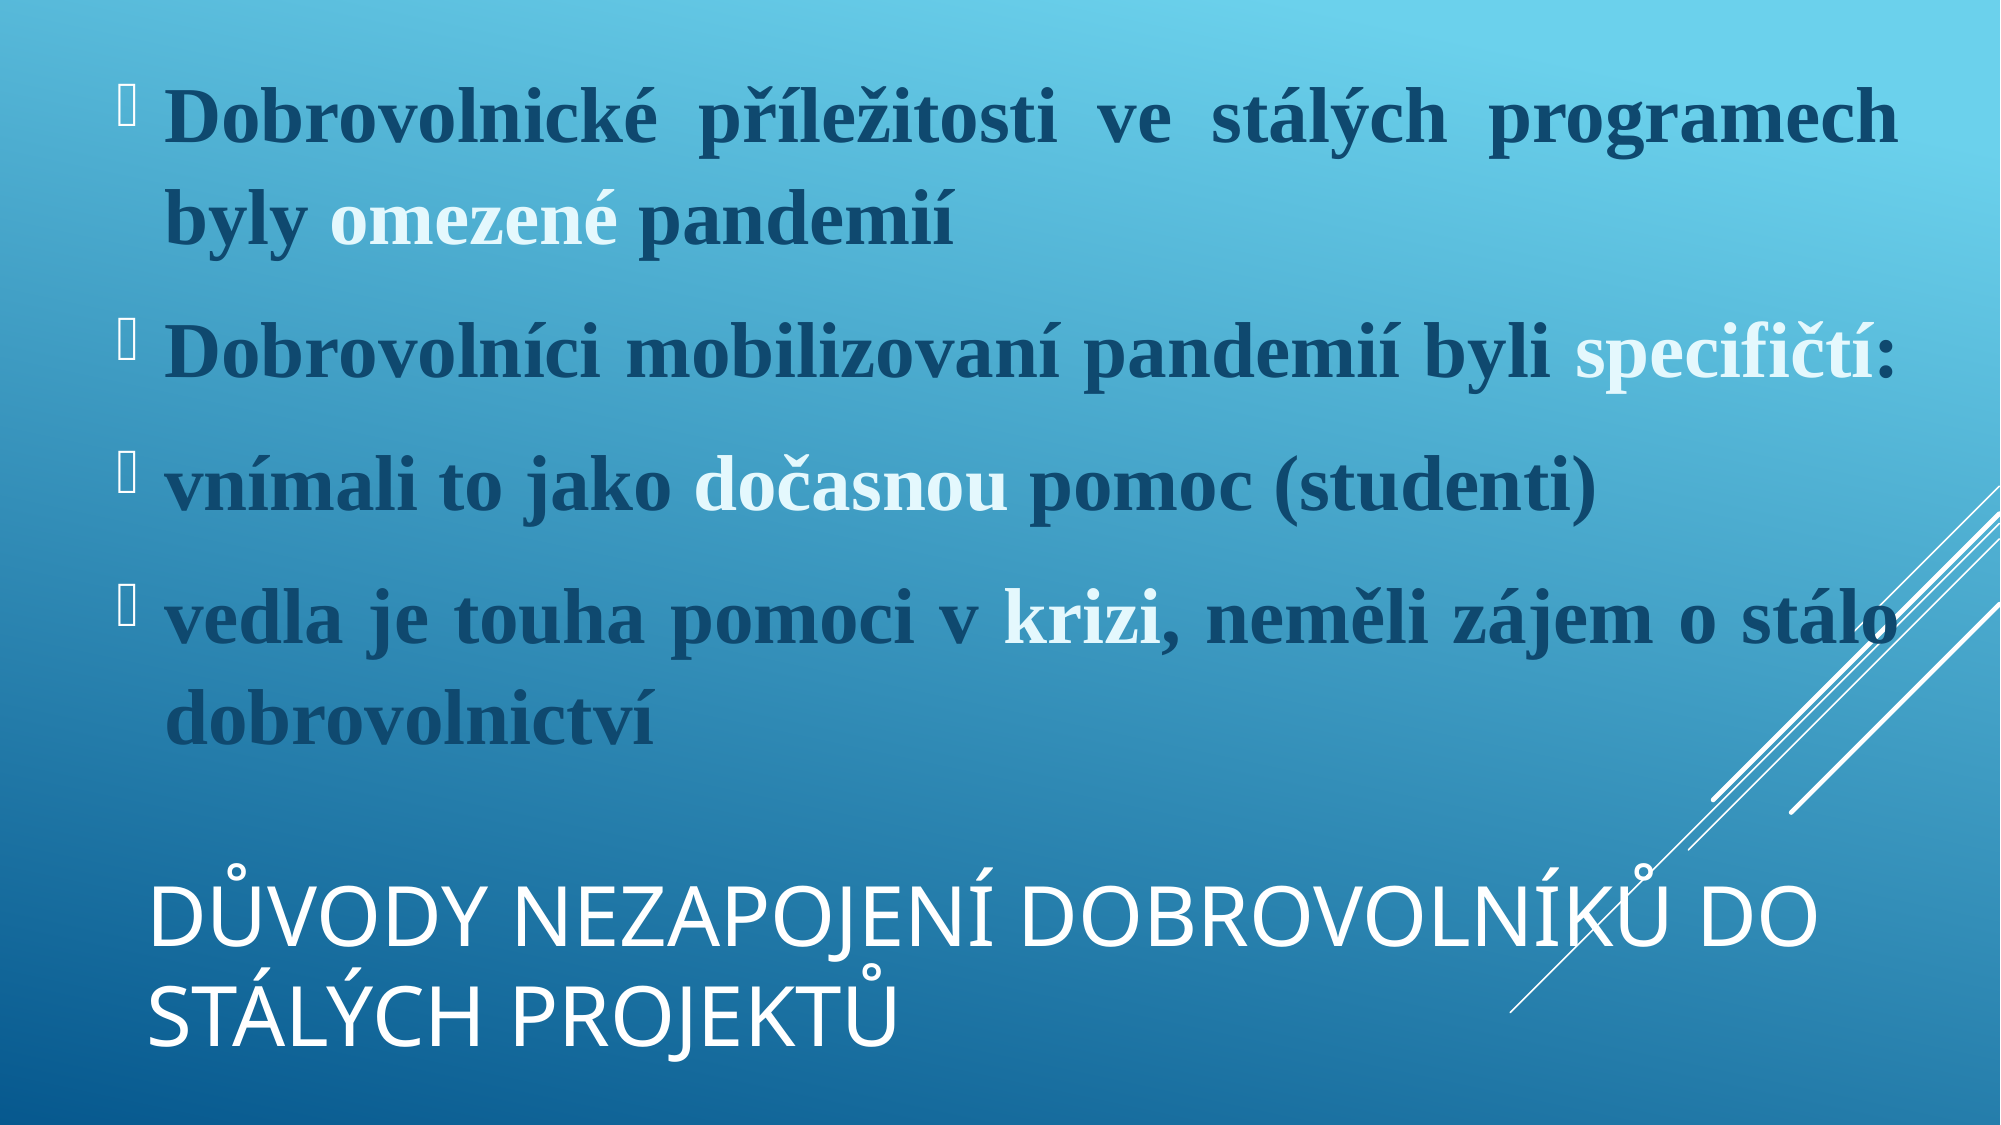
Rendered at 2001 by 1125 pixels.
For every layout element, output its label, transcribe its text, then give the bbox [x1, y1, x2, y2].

list Dobrovolnické příležitosti ve stálých programech byly omezené pandemií Dobrovolníci mobilizovaní pandemií byli specifičtí: vnímali to jako dočasnou pomoc (studenti) vedla je touha pomoci v krizi, neměli zájem o stálo dobrovolnictví [101, 49, 1915, 791]
title Důvody nezapojení dobrovolníků do stálých projektů [131, 901, 1885, 1025]
